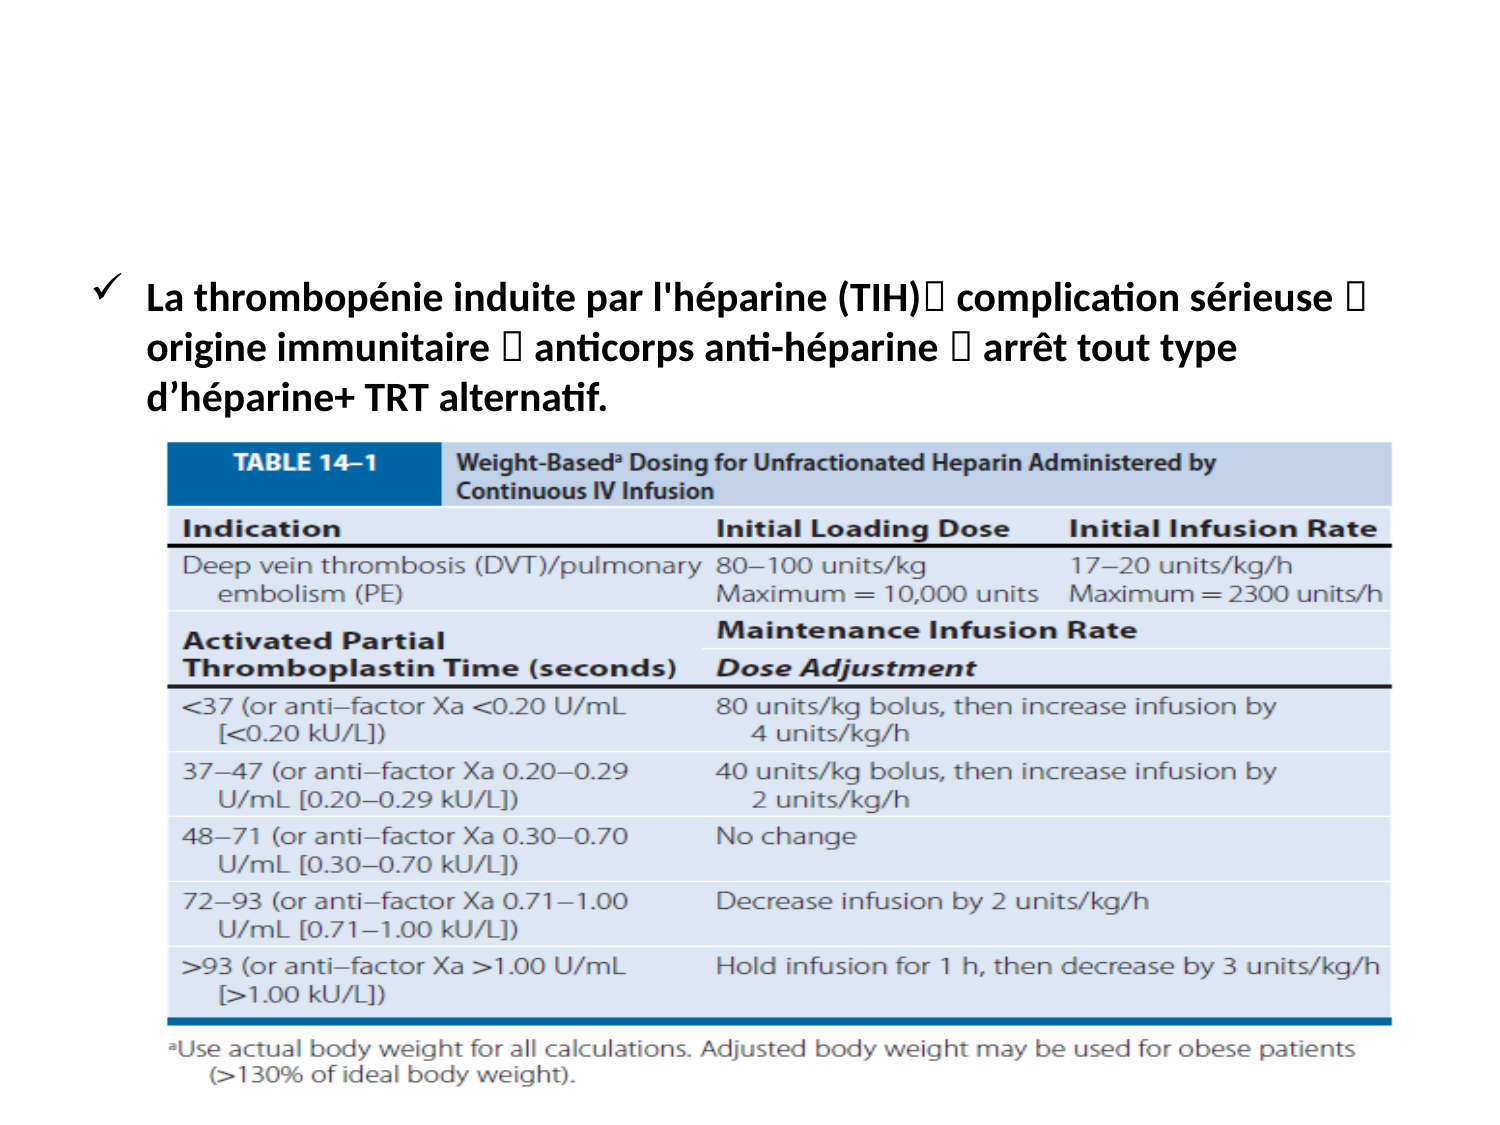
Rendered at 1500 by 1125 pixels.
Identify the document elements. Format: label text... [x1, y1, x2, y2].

list La thrombopénie induite par l'héparine (TIH) complication sérieuse  origine immunitaire  anticorps anti-héparine  arrêt tout type d’héparine+ TRT alternatif. [75, 262, 1425, 1005]
picture [162, 437, 1402, 1088]
